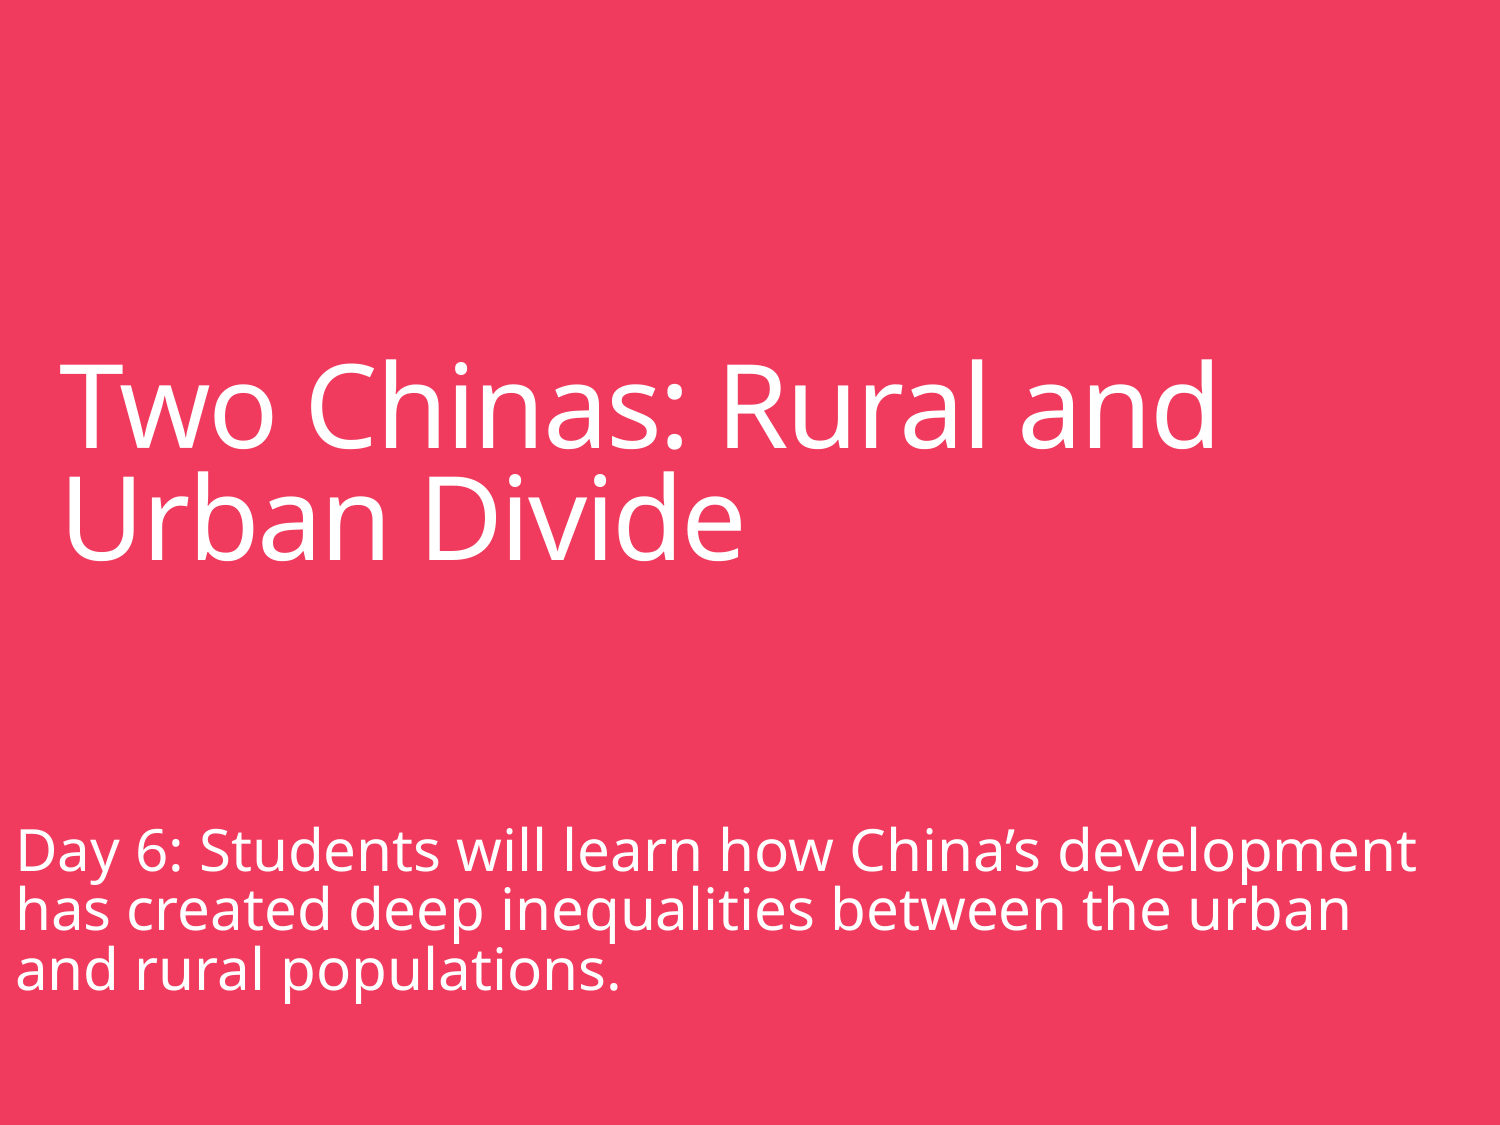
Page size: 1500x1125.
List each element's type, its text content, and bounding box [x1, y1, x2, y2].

subtitle Day 6: Students will learn how China’s development has created deep inequalities between the urban and rural populations. [0, 816, 1439, 1104]
title Two Chinas: Rural and Urban Divide [44, 349, 1439, 591]
